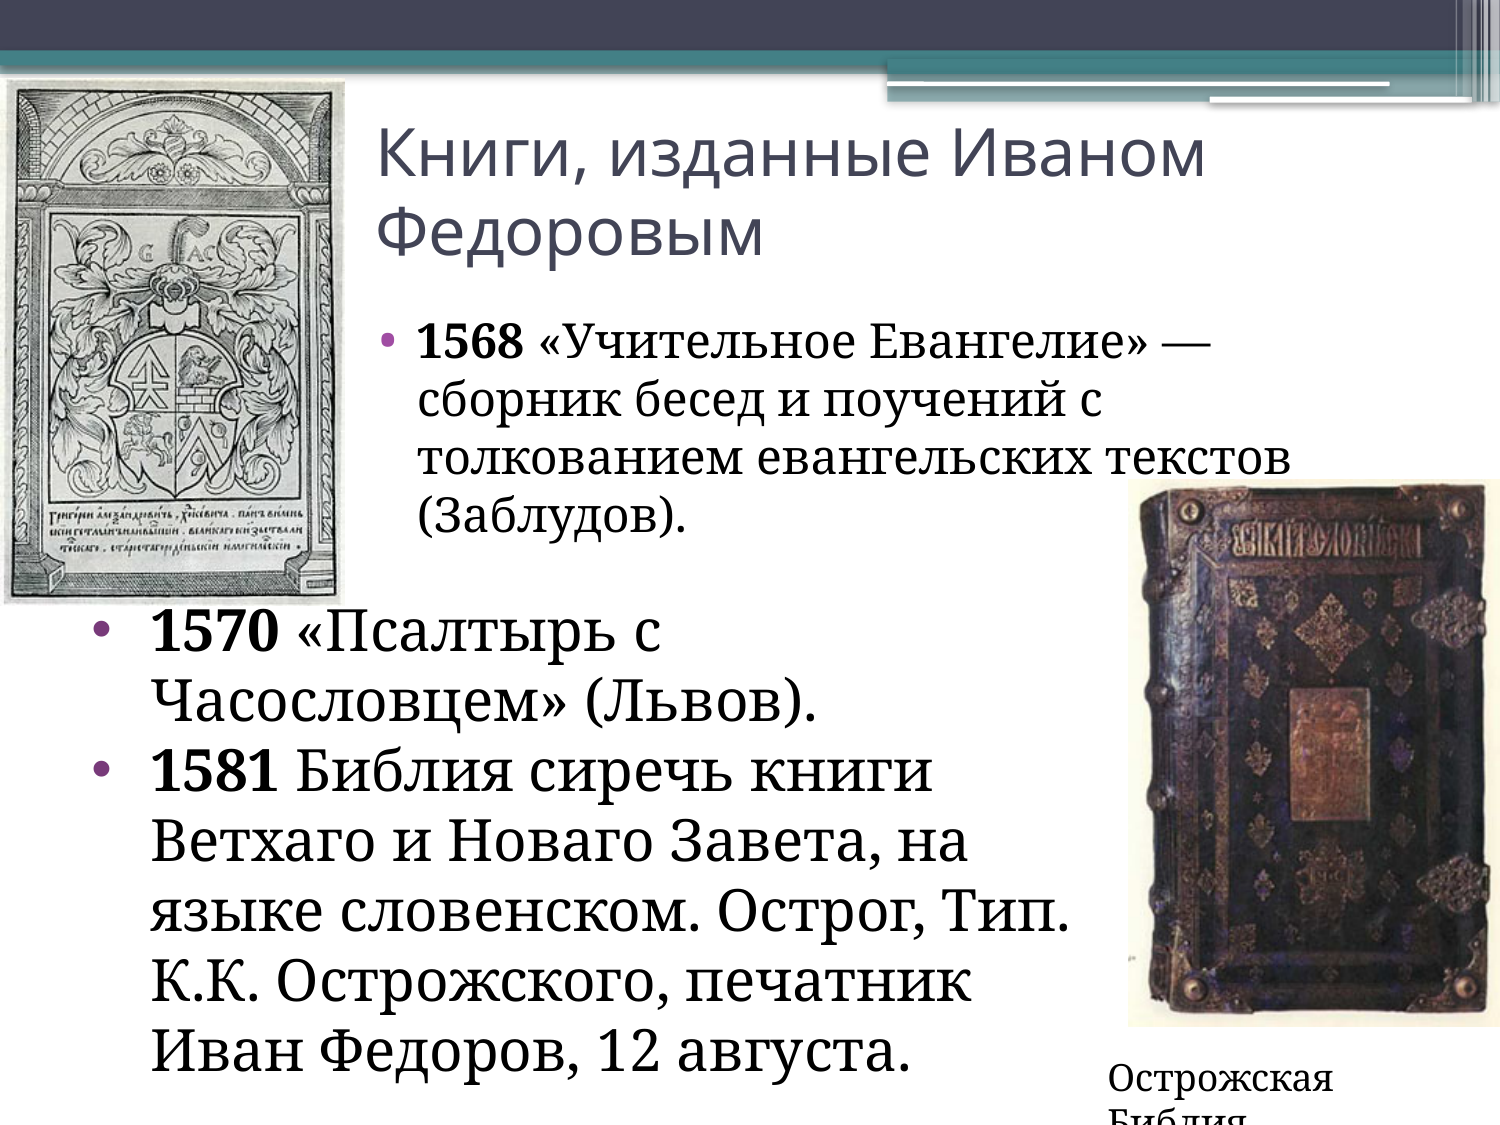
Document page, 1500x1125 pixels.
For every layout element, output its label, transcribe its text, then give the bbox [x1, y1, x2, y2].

picture [1127, 479, 1500, 1027]
picture [0, 77, 345, 606]
title Книги, изданные Иваном Федоровым [360, 101, 1459, 277]
list 1568 «Учительное Евангелие» — сборник бесед и поучений с толкованием евангельских текстов (Заблудов). [351, 302, 1427, 551]
text_box 1570 «Псалтырь с Часословцем» (Львов). 1581 Библия сиречь книги Ветхаго и Новаго Завета, на языке словенском. Острог, Тип. К.К. Острожского, печатник Иван Федоров, 12 августа. [76, 586, 1093, 1091]
text_box Острожская Библия [1092, 1046, 1483, 1125]
